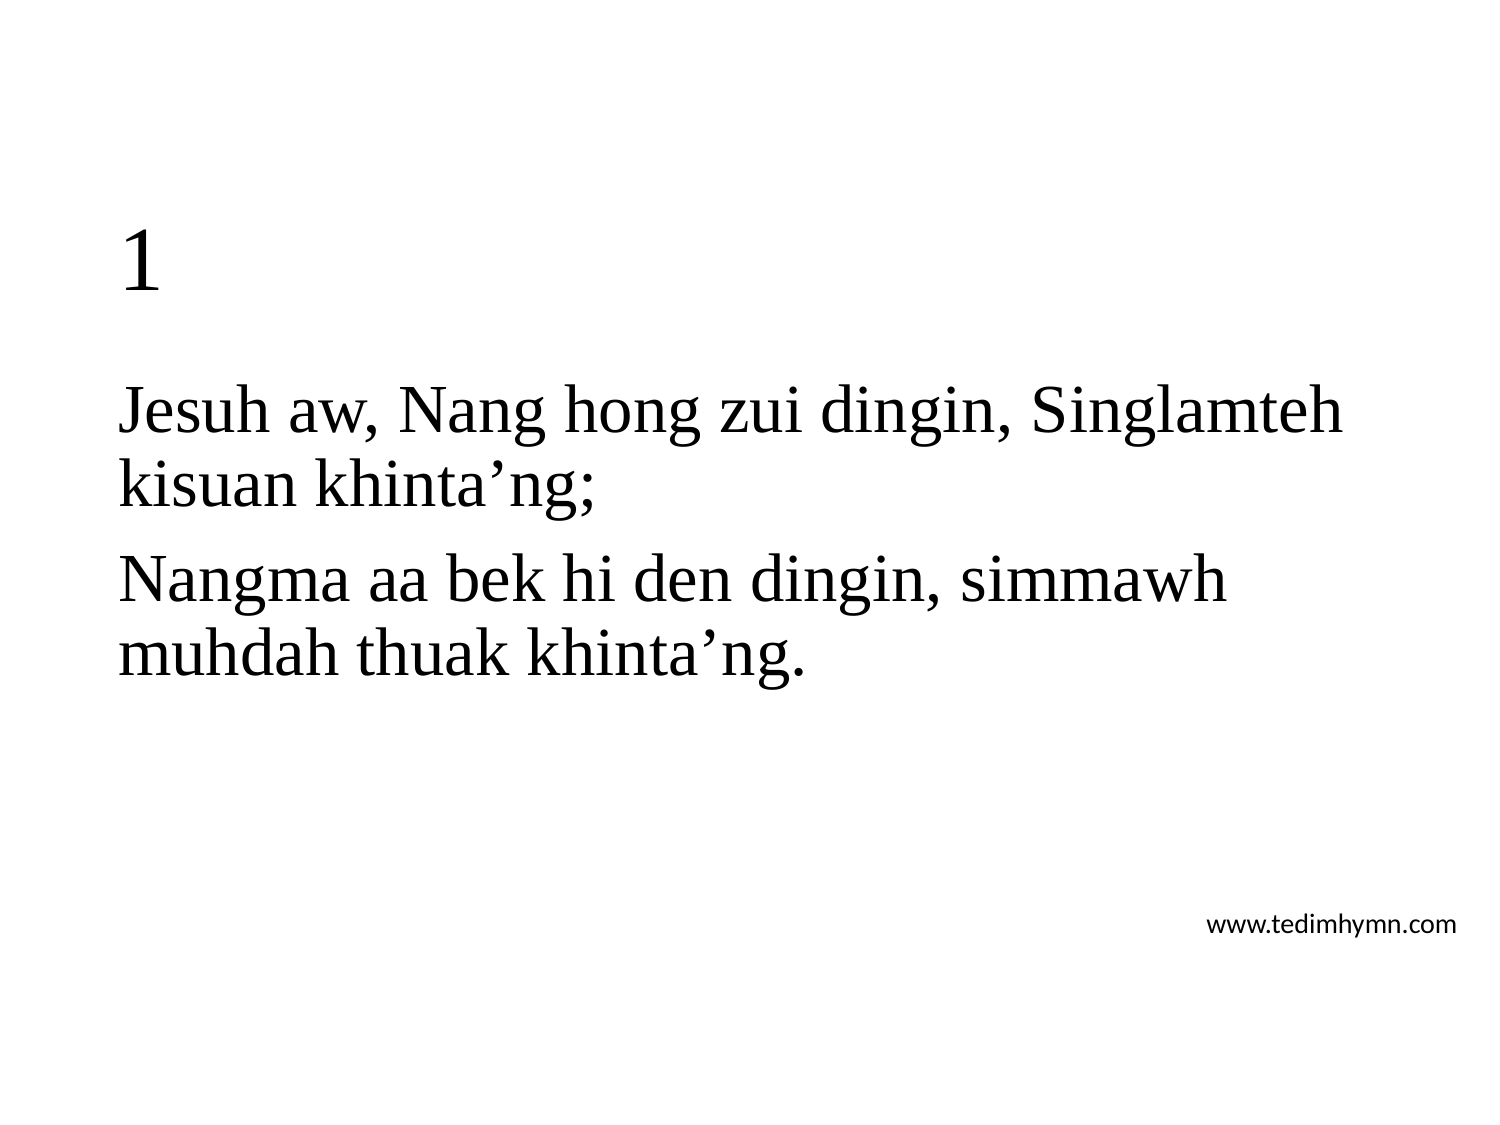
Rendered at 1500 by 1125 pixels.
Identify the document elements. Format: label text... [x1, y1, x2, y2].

text_box www.tedimhymn.com [1191, 897, 1500, 947]
list Jesuh aw, Nang hong zui dingin, Singlamteh kisuan khinta’ng; Nangma aa bek hi den dingin, simmawh muhdah thuak khinta’ng. [103, 365, 1397, 816]
title 1 [103, 200, 1397, 322]
